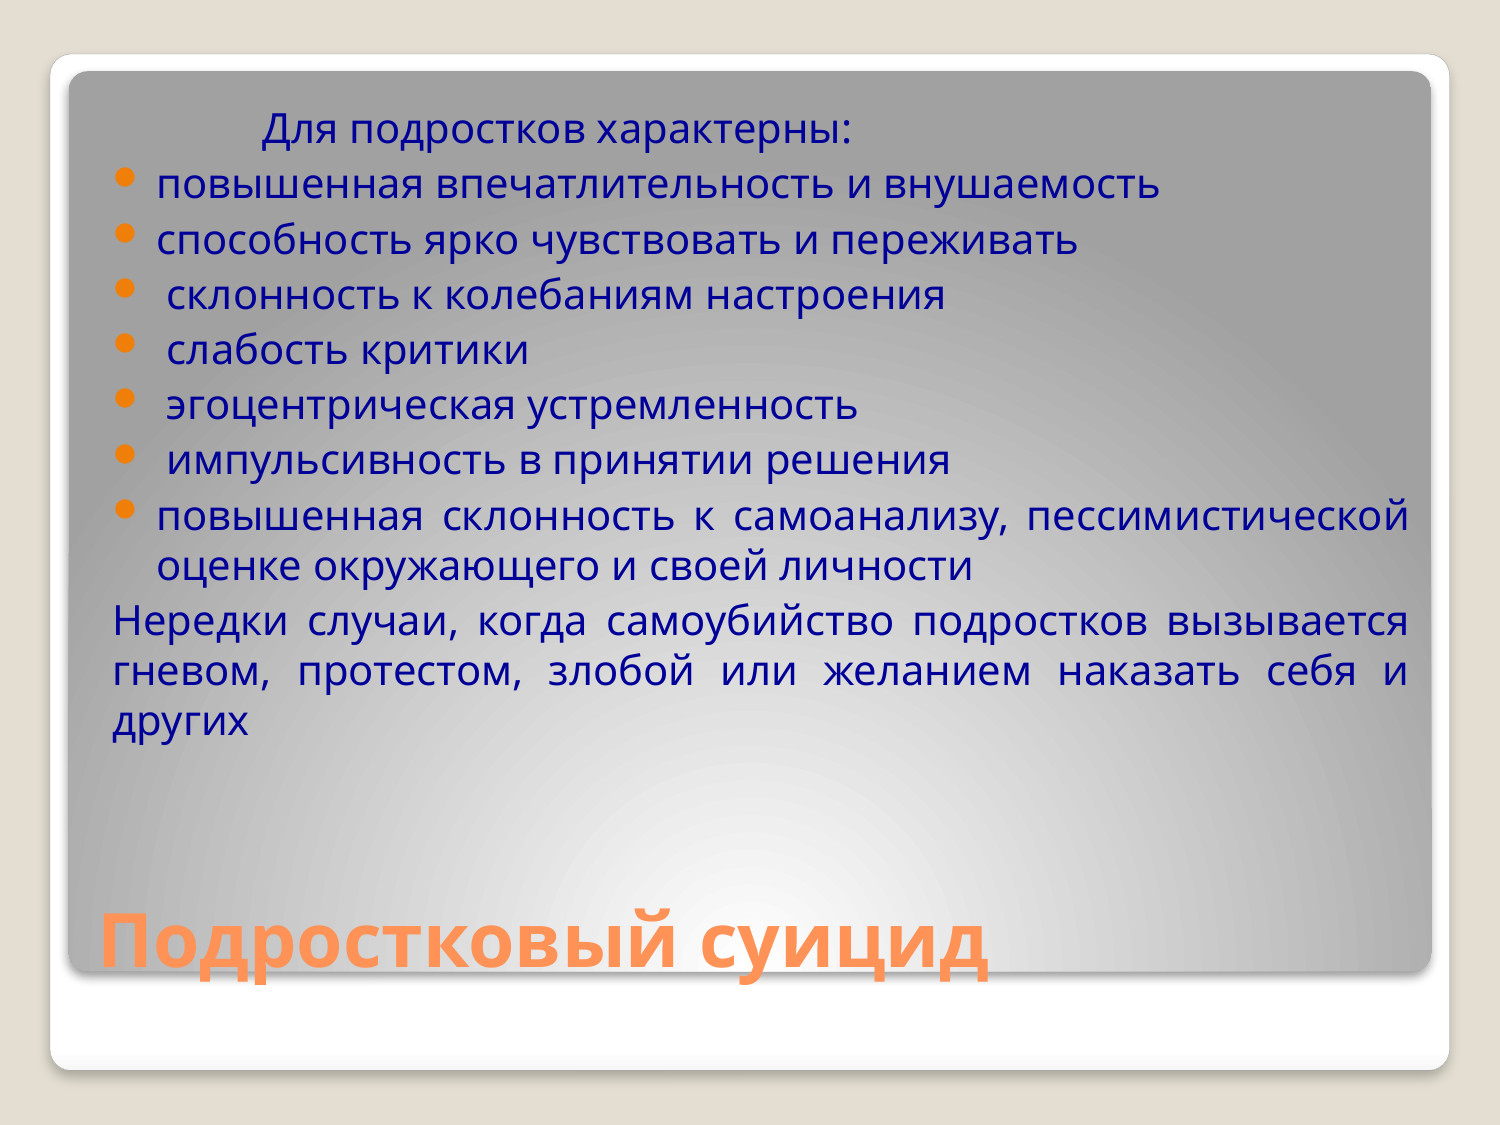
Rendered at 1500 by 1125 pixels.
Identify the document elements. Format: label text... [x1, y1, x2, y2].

list Для подростков характерны: повышенная впечатлительность и внушаемость способность ярко чувствовать и переживать склонность к колебаниям настроения слабость критики эгоцентрическая устремленность импульсивность в принятии решения повышенная склонность к самоанализу, пессимистической оценке окружающего и своей личности Нередки случаи, когда самоубийство подростков вызывается гневом, протестом, злобой или желанием наказать себя и других [82, 86, 1425, 858]
title Подростковый суицид [82, 858, 1425, 991]
